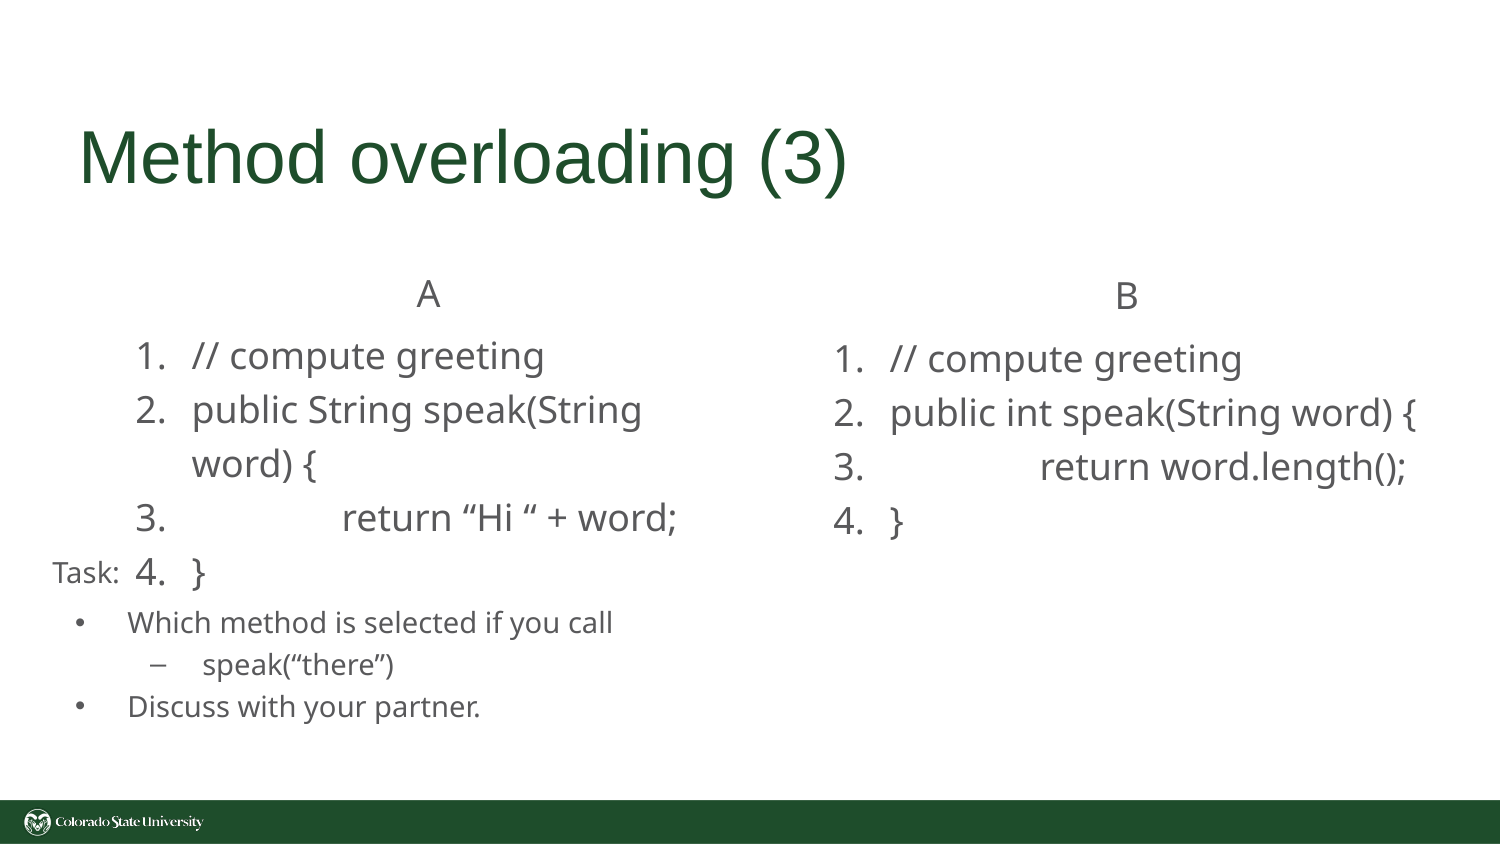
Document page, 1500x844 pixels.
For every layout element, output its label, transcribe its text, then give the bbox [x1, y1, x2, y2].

list B // compute greeting public int speak(String word) { return word.length(); } [804, 253, 1448, 541]
picture [16, 800, 212, 844]
list Task: Which method is selected if you call speak(“there”) Discuss with your partner. [42, 537, 1421, 789]
title Method overloading (3) [68, 98, 1432, 209]
list A // compute greeting public String speak(String word) { return “Hi “ + word; } [106, 250, 751, 537]
